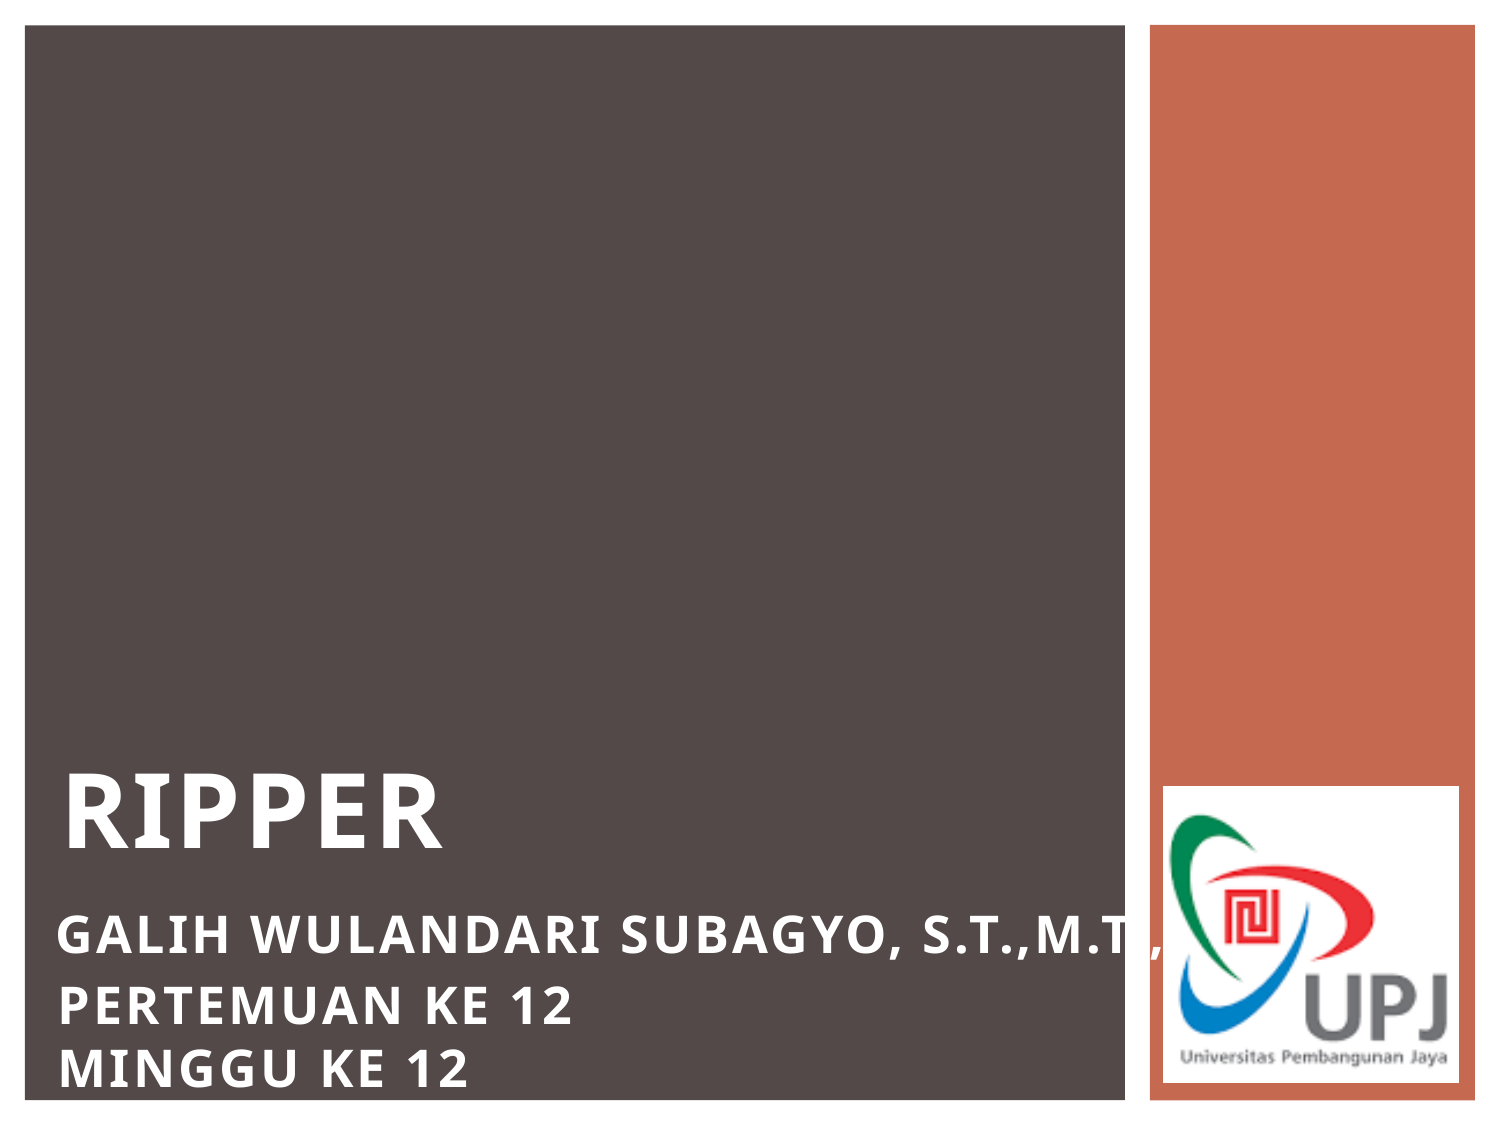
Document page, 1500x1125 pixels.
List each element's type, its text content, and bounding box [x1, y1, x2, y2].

title PERTEMUAN KE 12 MINGGU KE 12 [42, 987, 1158, 1083]
text_box RIPPER [45, 732, 1169, 883]
picture [1163, 786, 1460, 1083]
text_box GALIH WULANDARI SUBAGYO, s.T.,M.T., [40, 885, 1158, 980]
